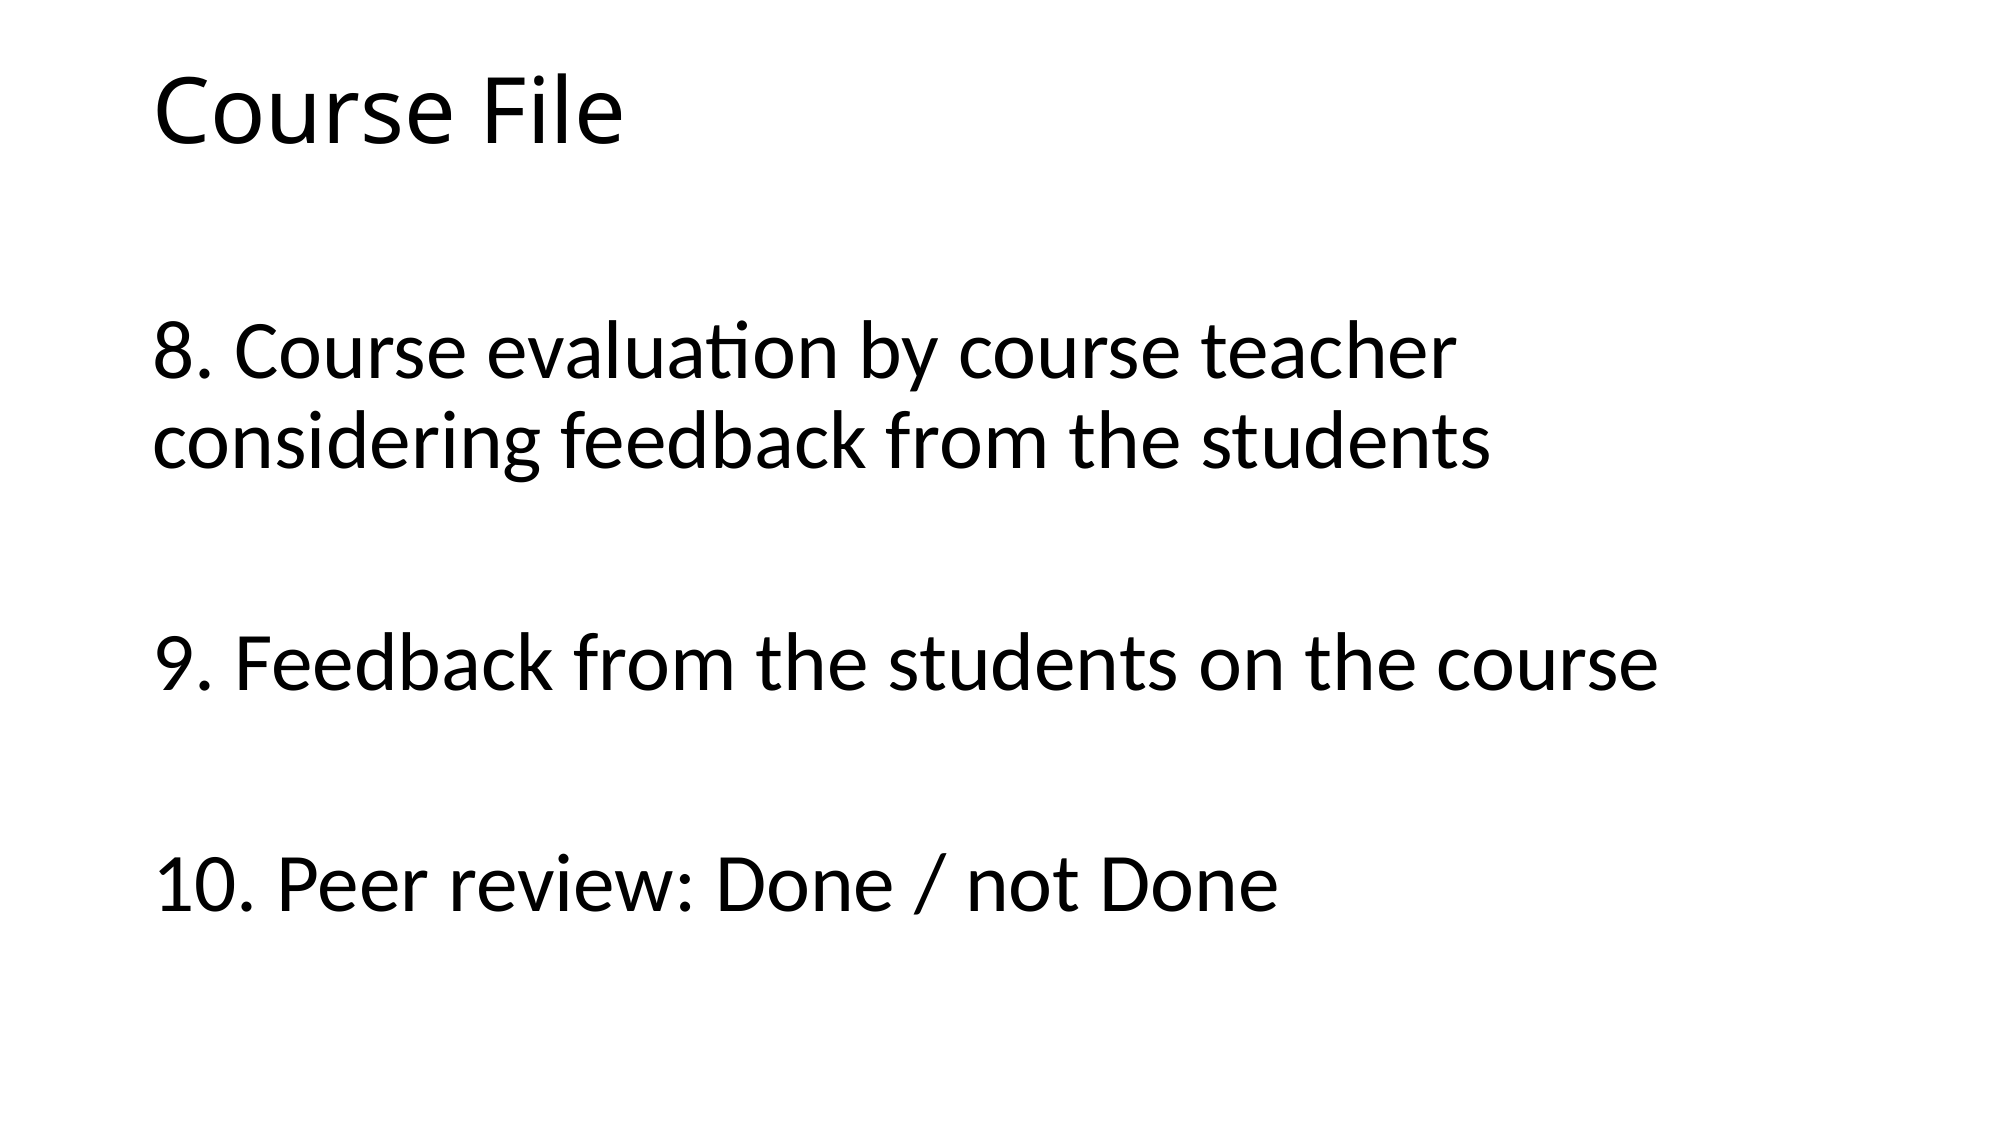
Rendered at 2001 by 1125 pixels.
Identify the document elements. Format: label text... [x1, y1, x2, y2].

list 8. Course evaluation by course teacher considering feedback from the students 9. Feedback from the students on the course 10. Peer review: Done / not Done [137, 299, 1863, 1014]
title Course File [137, 59, 1863, 278]
